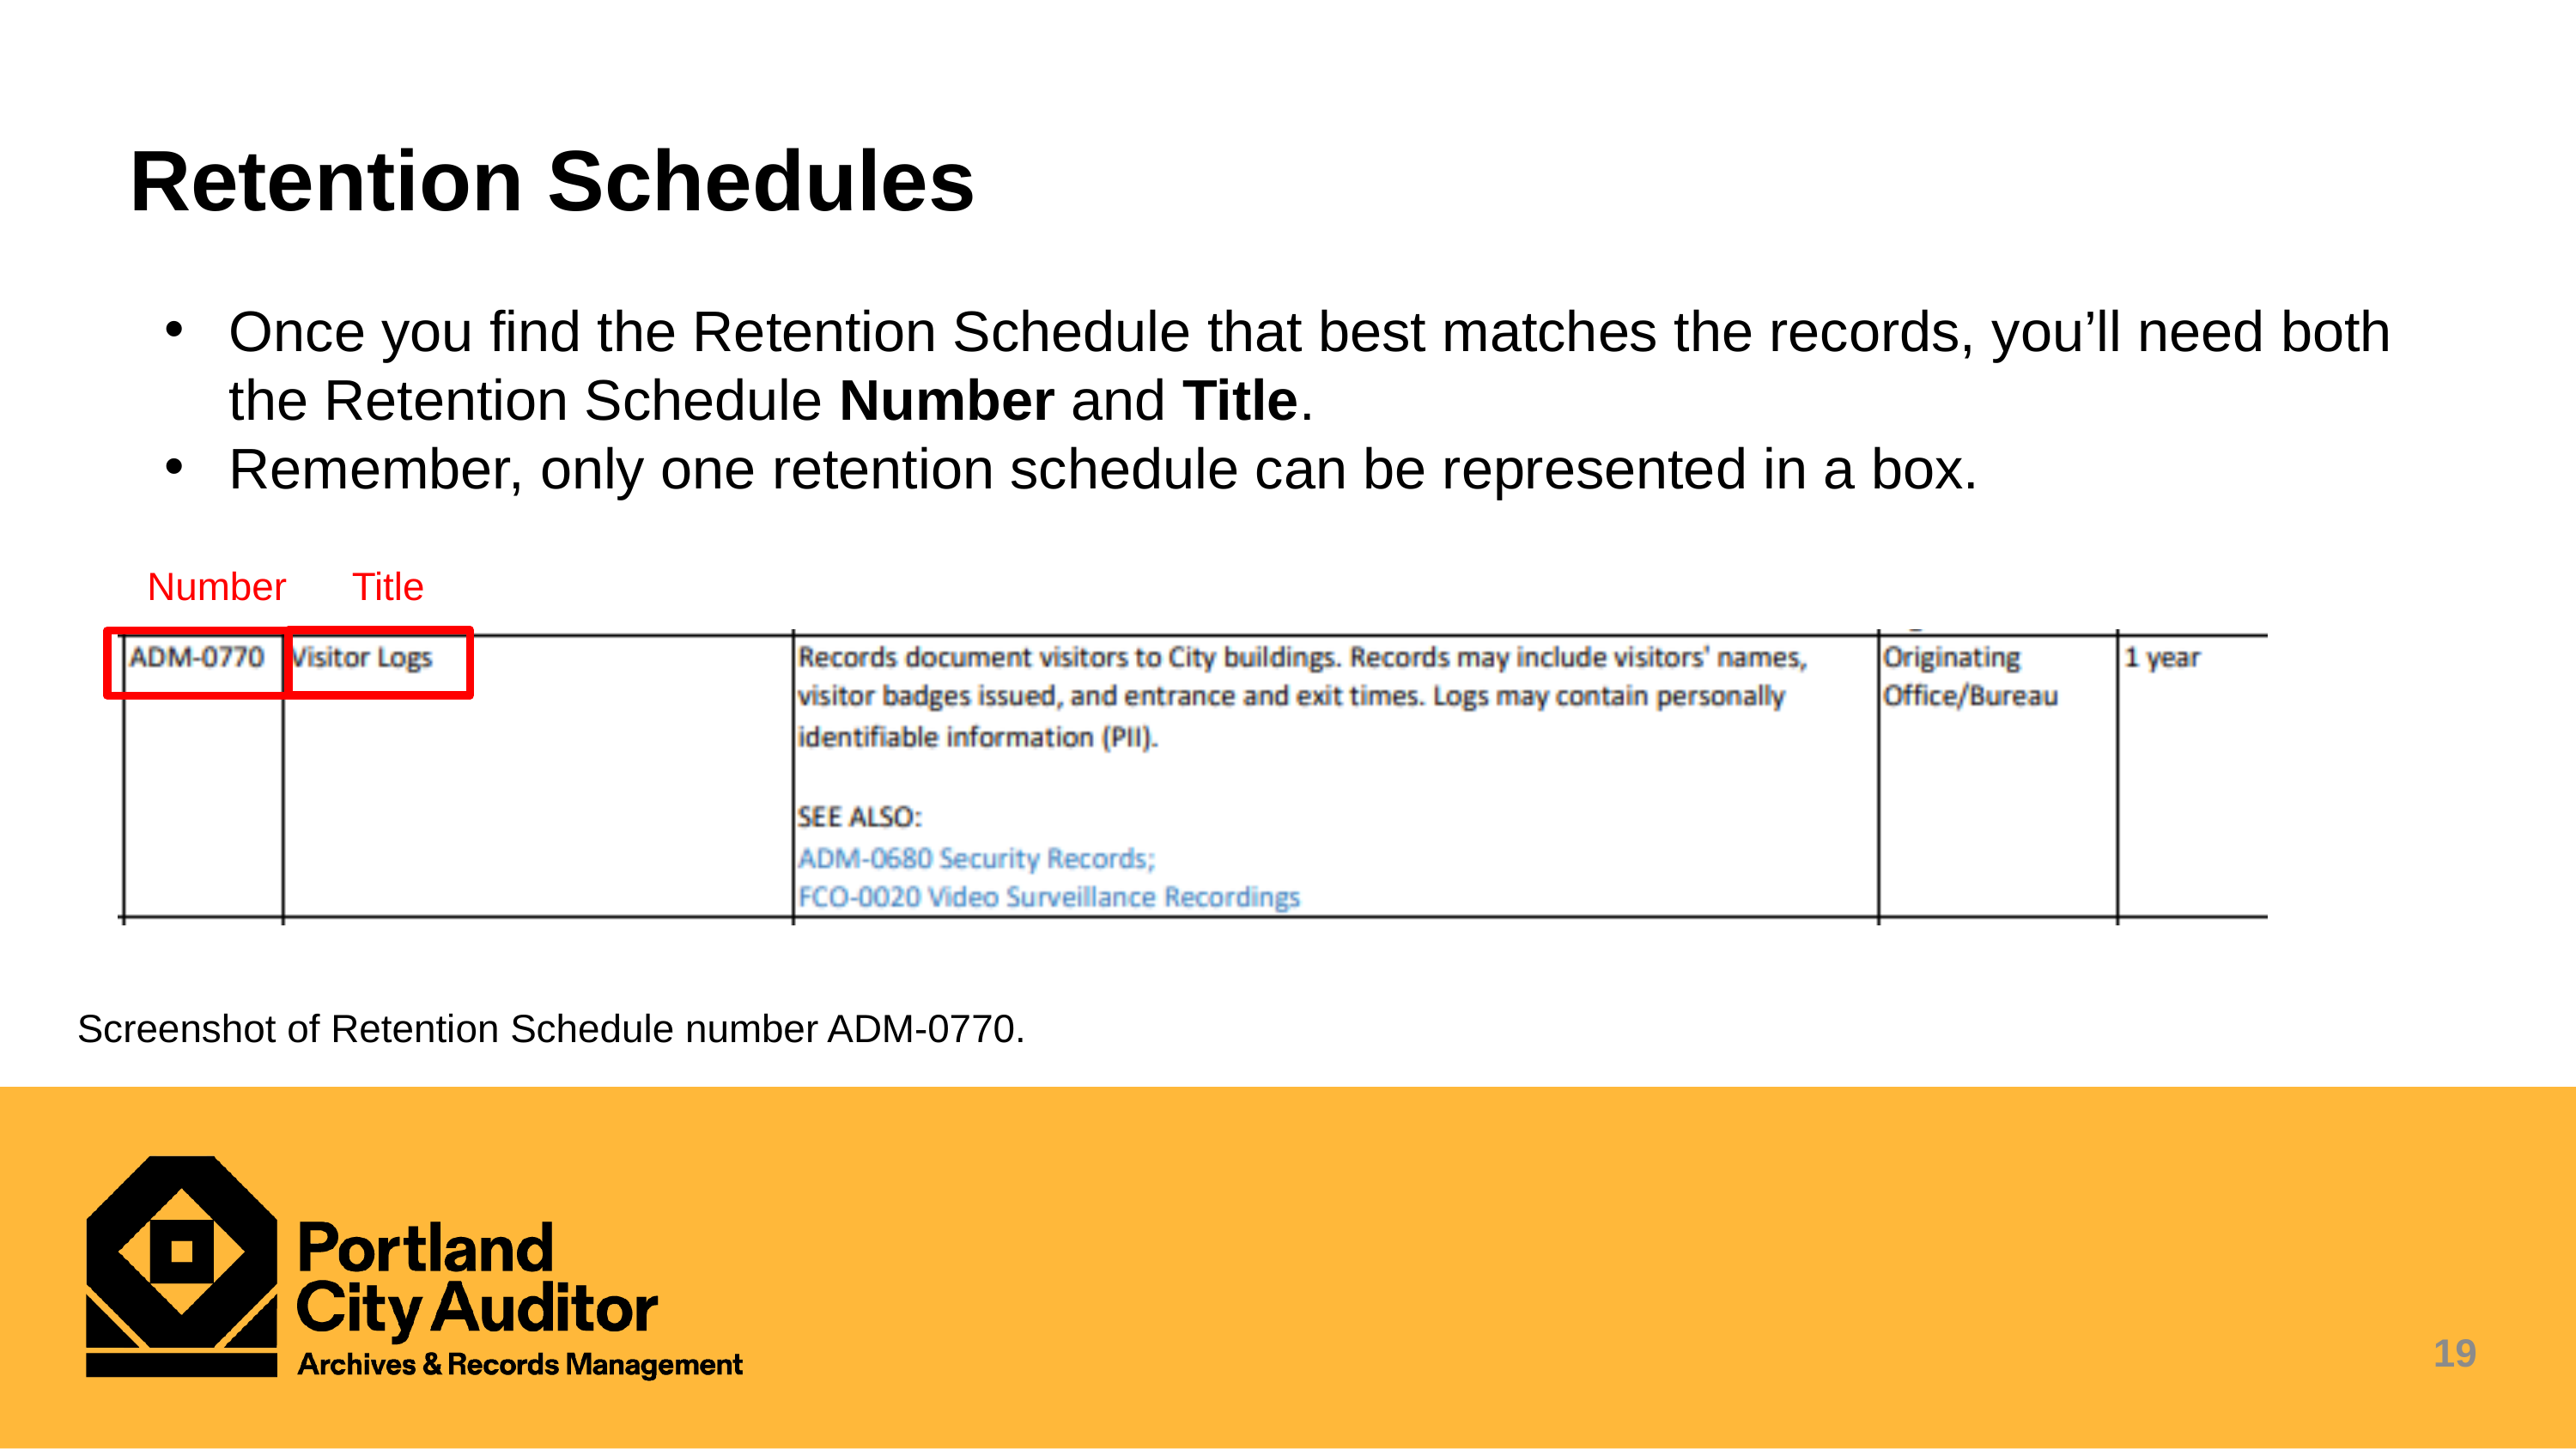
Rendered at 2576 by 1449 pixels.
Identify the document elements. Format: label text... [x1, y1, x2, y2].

picture [64, 1139, 764, 1397]
text_box Screenshot of Retention Schedule number ADM-0770. [64, 997, 2250, 1058]
text_box [0, 1087, 2576, 1449]
text_box Once you find the Retention Schedule that best matches the records, you’ll need both the Retention Schedule Number and Title. Remember, only one retention schedule can be represented in a box. [100, 294, 2476, 500]
text_box Retention Schedules [128, 129, 2447, 228]
picture [118, 629, 2268, 925]
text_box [0, 555, 670, 696]
slide_number 19 [2190, 1325, 2490, 1377]
